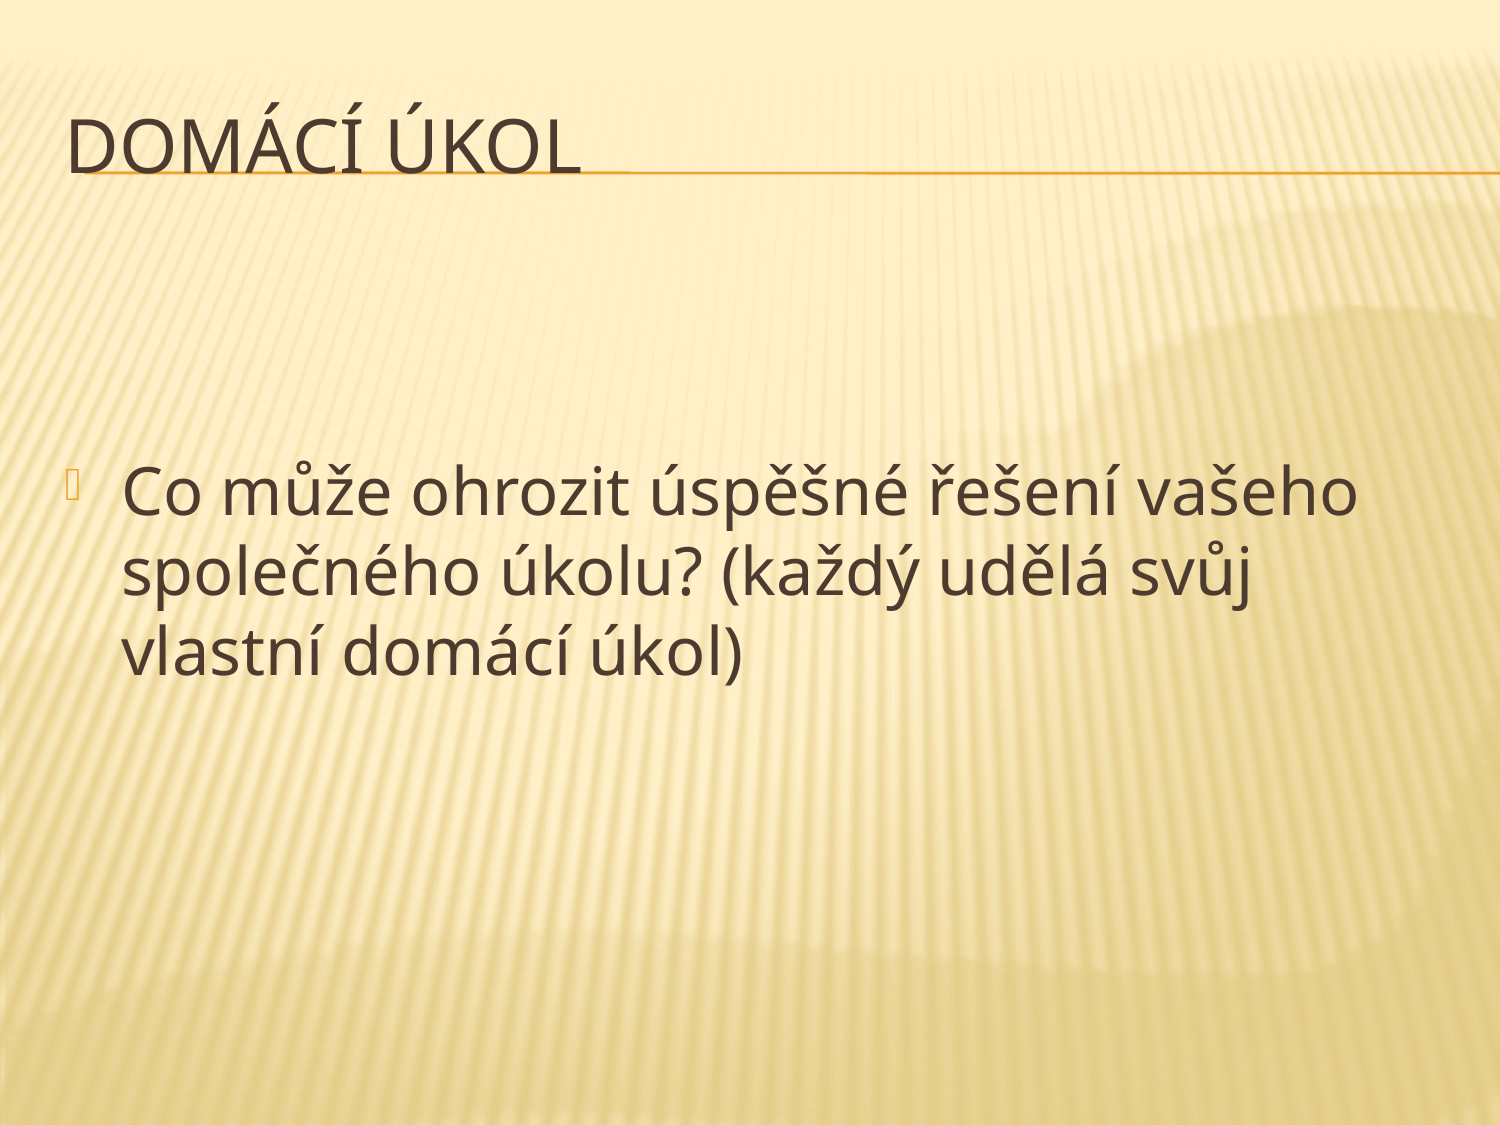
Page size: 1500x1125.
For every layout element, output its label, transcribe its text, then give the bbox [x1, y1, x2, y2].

list Co může ohrozit úspěšné řešení vašeho společného úkolu? (každý udělá svůj vlastní domácí úkol) [50, 254, 1475, 998]
title Domácí úkol [50, 75, 1475, 213]
